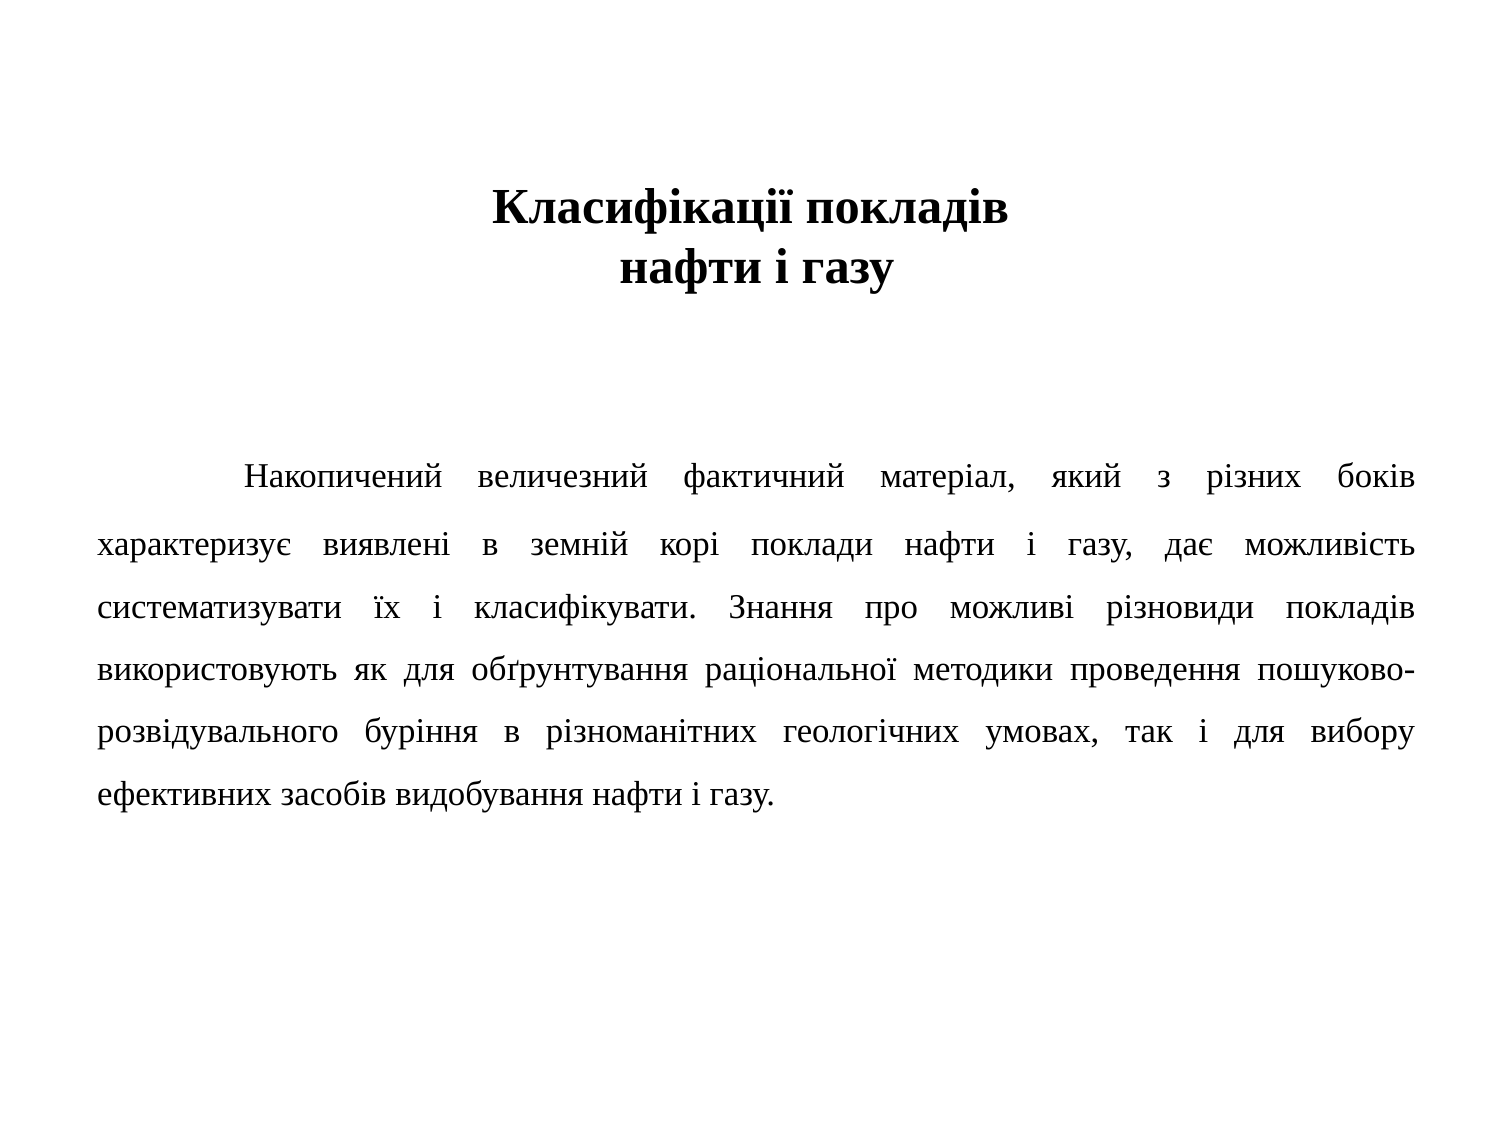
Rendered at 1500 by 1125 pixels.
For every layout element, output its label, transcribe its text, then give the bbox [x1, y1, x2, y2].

title Класифікації покладів нафти і газу [82, 164, 1432, 364]
list Накопичений величезний фактичний матеріал, який з різних боків характеризує виявлені в земній корі поклади нафти і газу, дає можливість систематизувати їх і класифікувати. Знання про можливі різновиди покладів використовують як для обґрунтування раціональної методики проведення пошуково-розвідувального буріння в різноманітних геологічних умовах, так і для вибору ефективних засобів видобування нафти і газу. [82, 375, 1432, 821]
